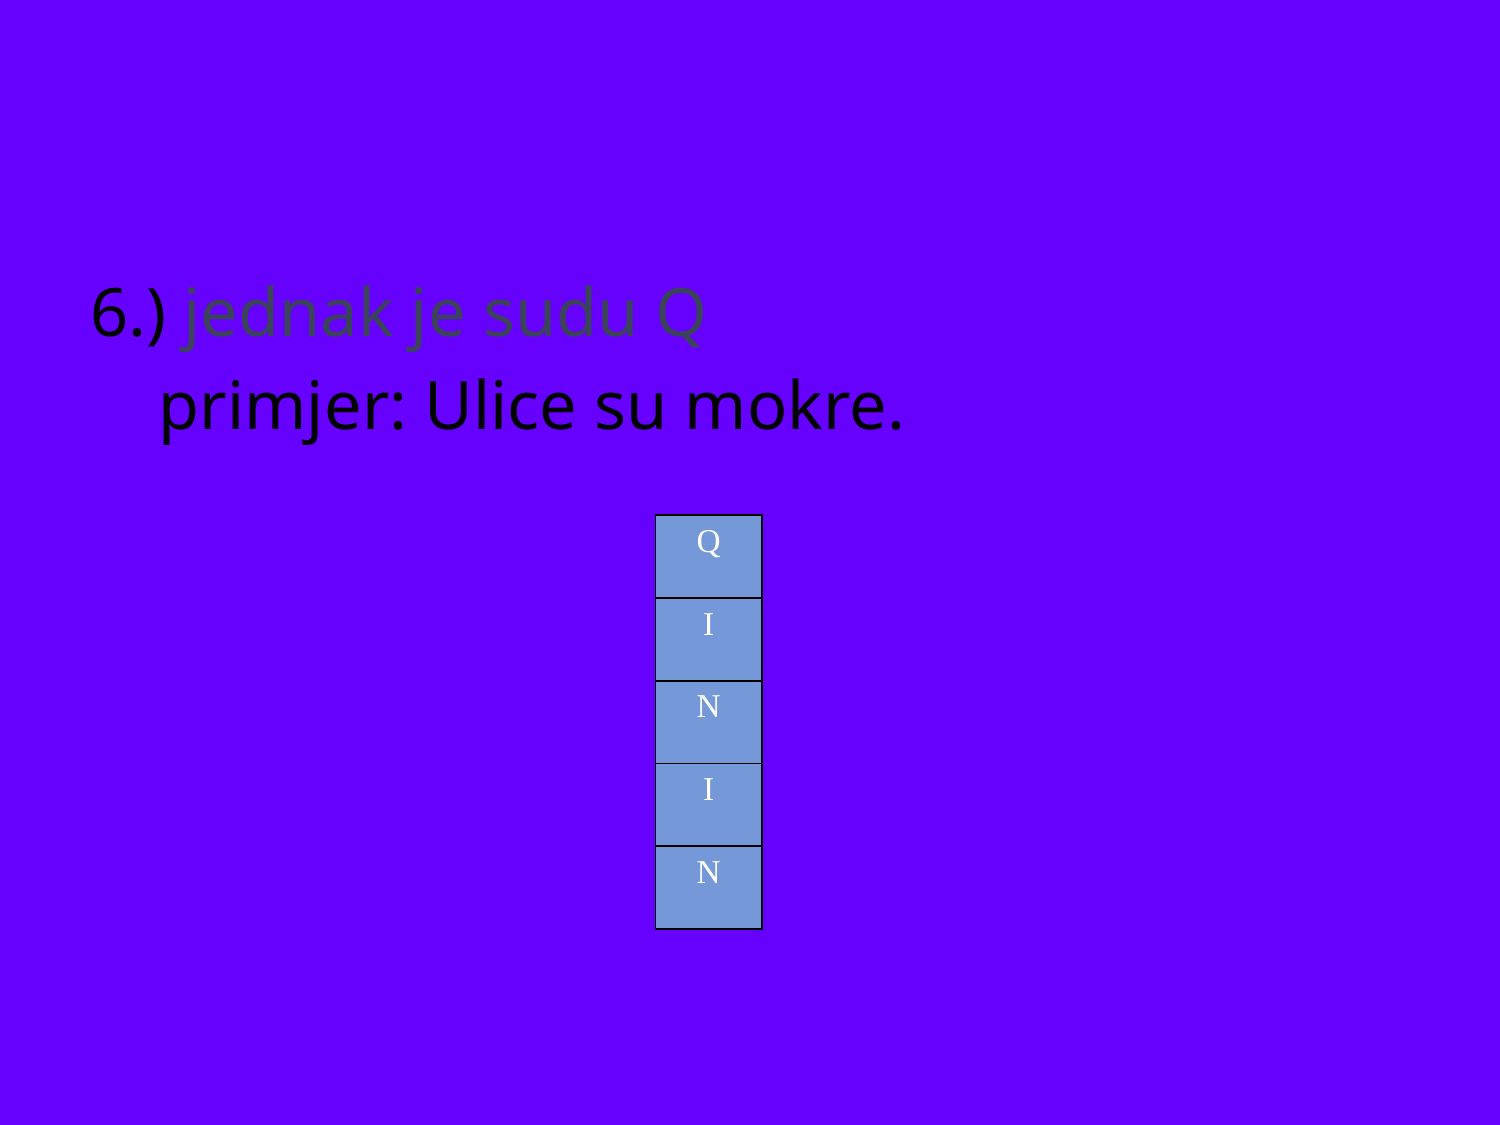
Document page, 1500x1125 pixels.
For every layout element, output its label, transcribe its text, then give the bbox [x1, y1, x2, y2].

table_header Q [656, 516, 761, 597]
list 6.) jednak je sudu Q primjer: Ulice su mokre. [74, 262, 1426, 1006]
table_cell I [656, 599, 761, 680]
table_cell N [656, 847, 761, 928]
table_cell I [656, 764, 761, 845]
table_cell N [656, 682, 761, 763]
